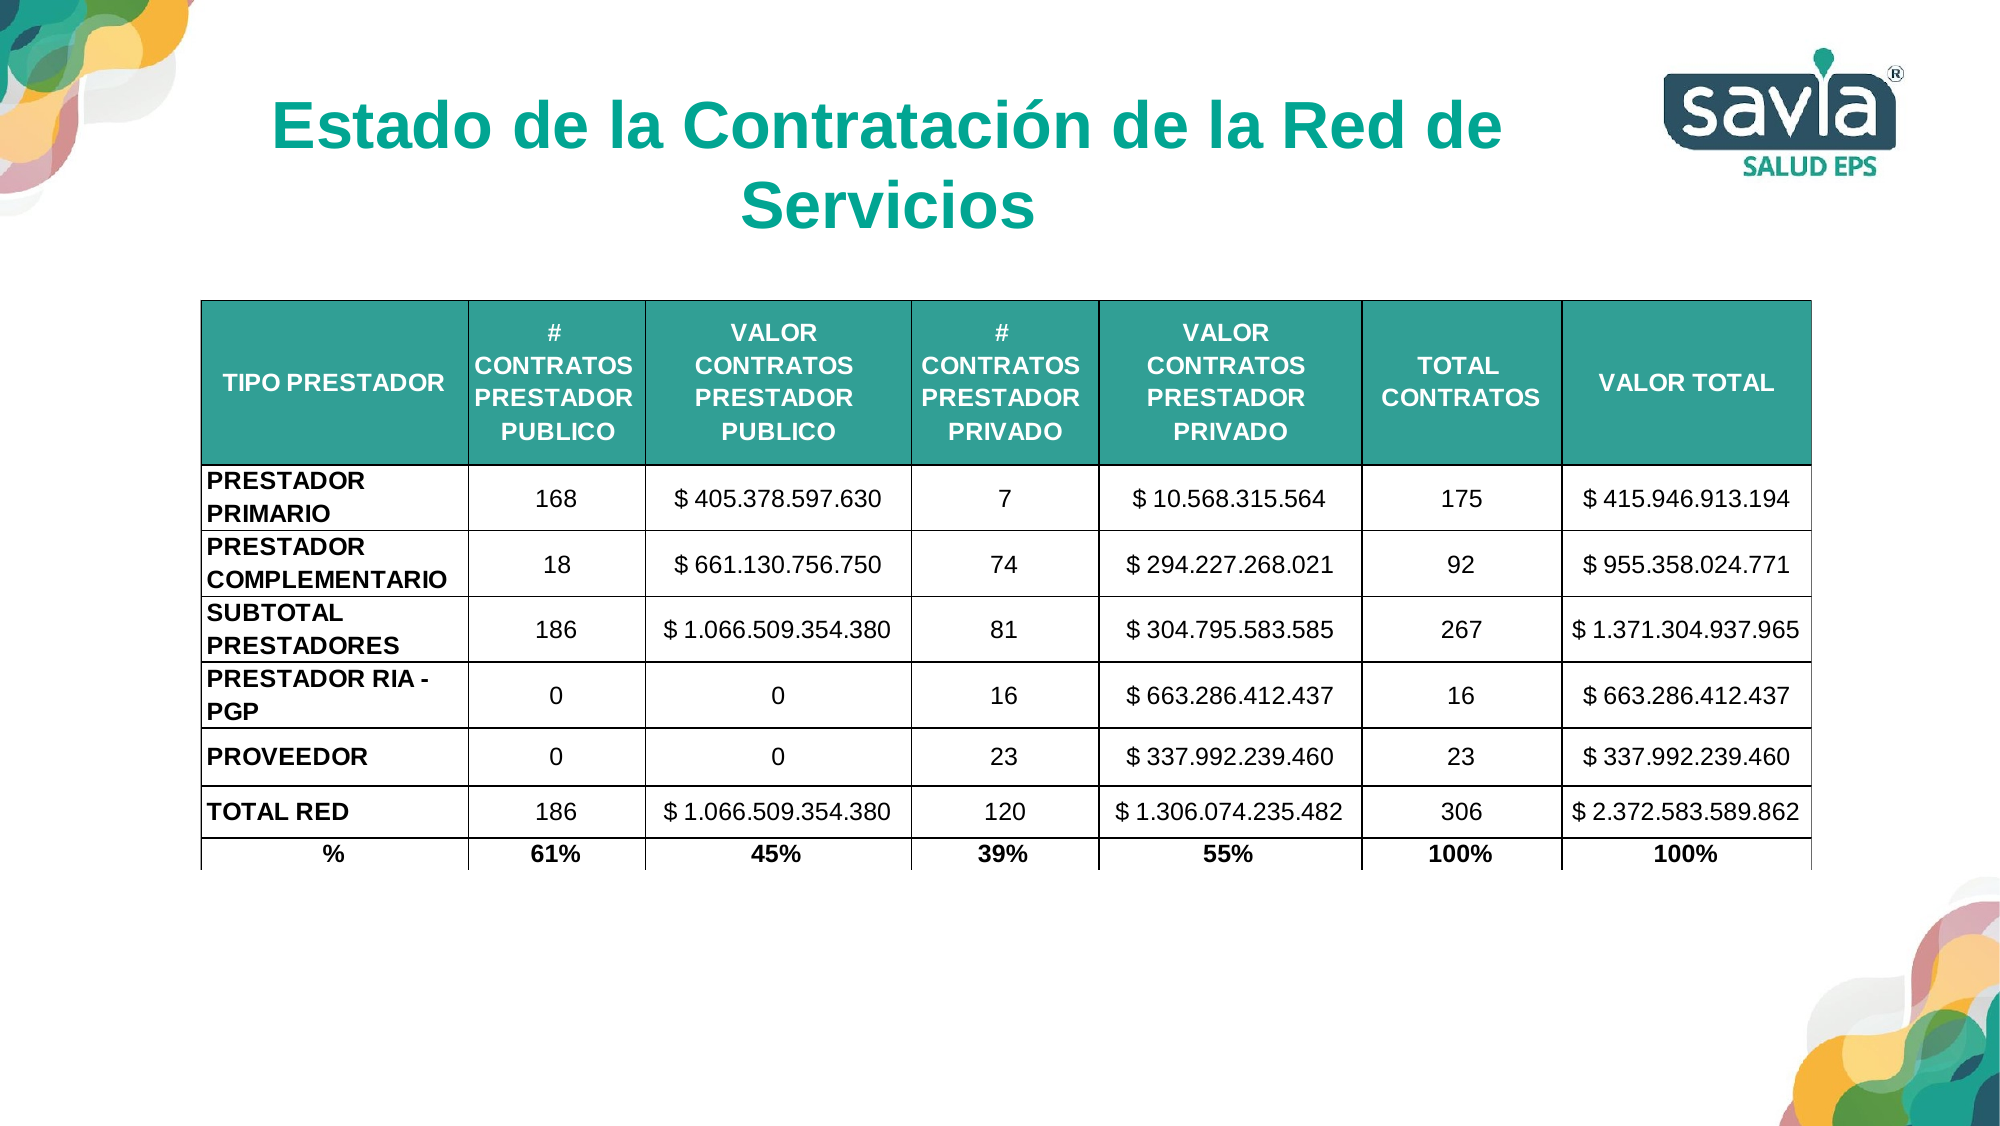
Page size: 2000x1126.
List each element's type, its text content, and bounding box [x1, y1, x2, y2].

picture [0, 0, 2000, 1126]
text_box Estado de la Contratación de la Red de Servicios [153, 74, 1623, 250]
